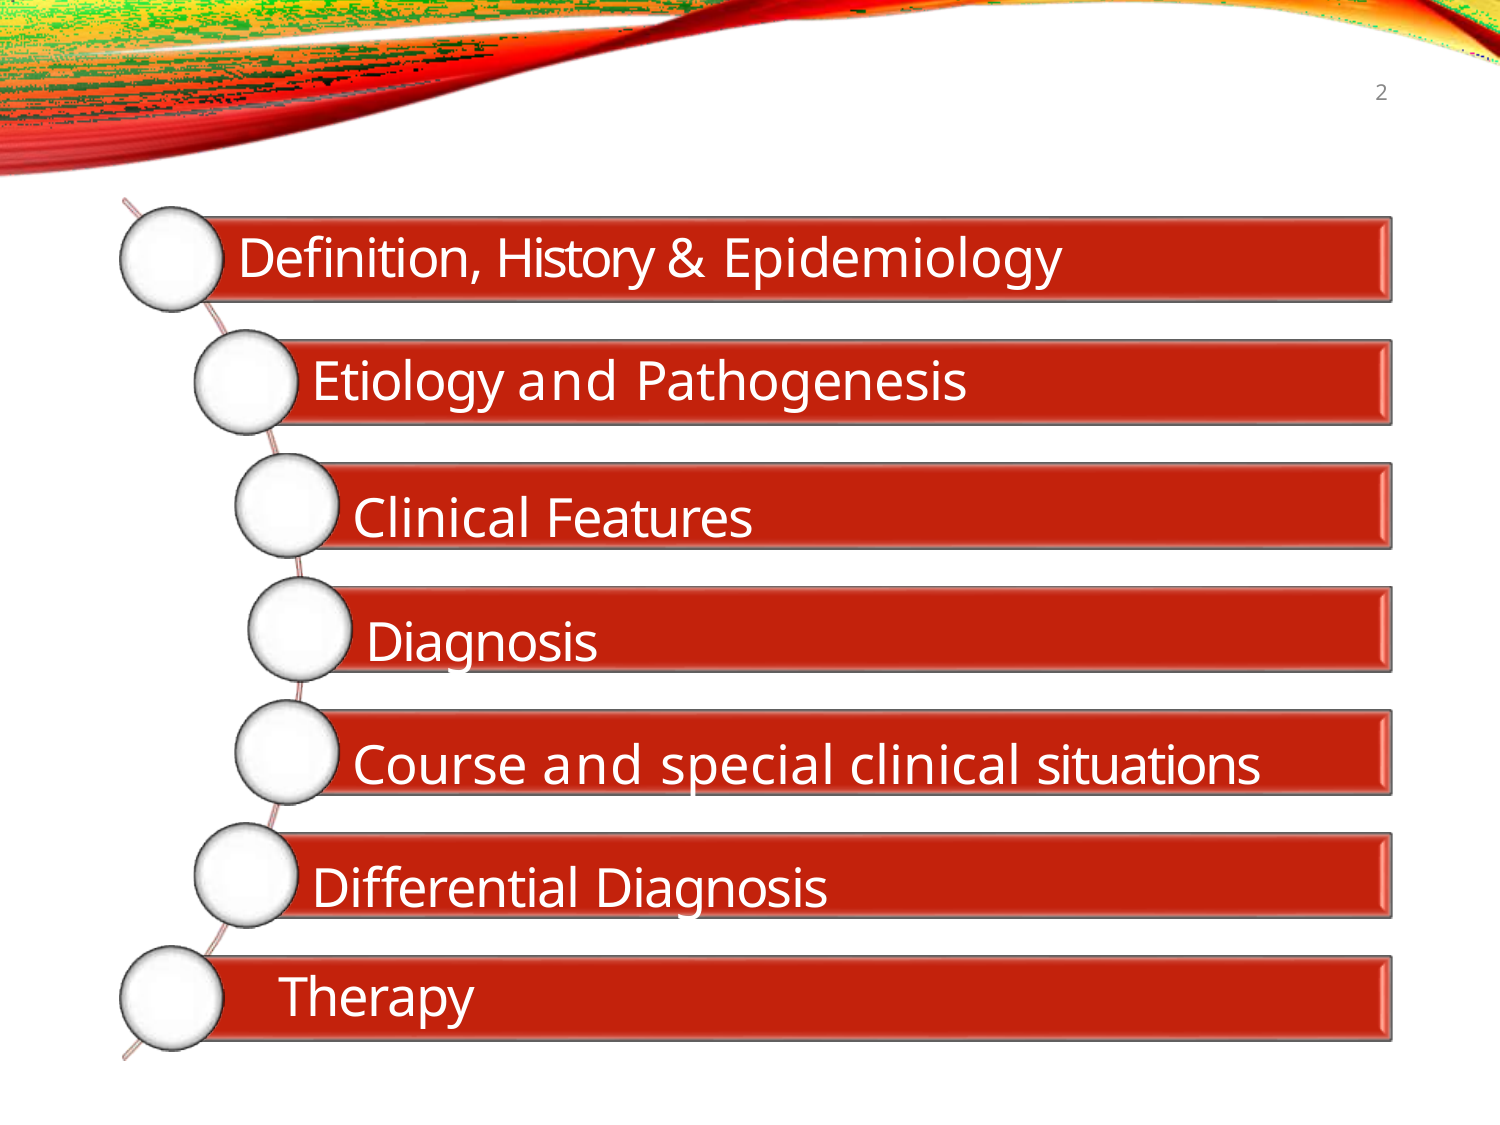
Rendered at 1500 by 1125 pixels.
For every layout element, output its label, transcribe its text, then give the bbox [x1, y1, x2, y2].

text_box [118, 206, 1393, 1043]
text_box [121, 197, 1394, 205]
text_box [121, 1050, 1394, 1062]
picture [0, 0, 1500, 178]
text_box 2 [1373, 76, 1390, 106]
